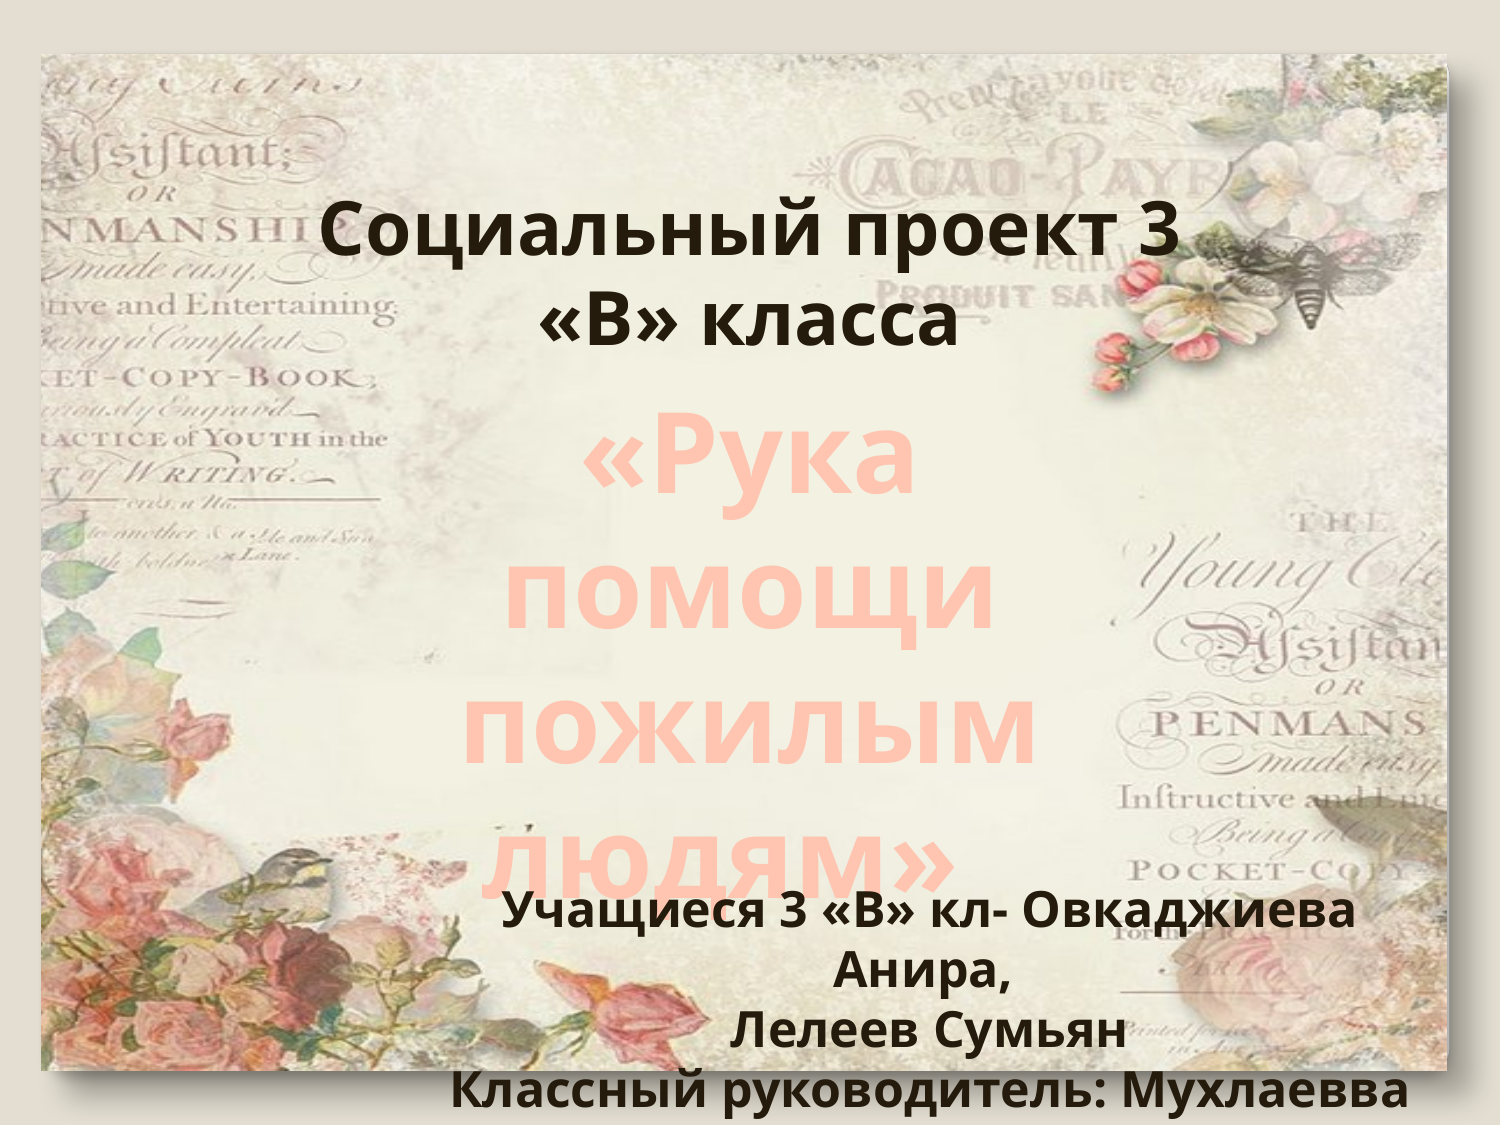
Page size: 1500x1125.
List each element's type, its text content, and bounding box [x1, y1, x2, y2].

picture [41, 54, 1448, 1071]
text_box Учащиеся 3 «В» кл- Овкаджиева Анира, Лелеев Сумьян Классный руководитель: Мухлаевва Б.В. [430, 1086, 1429, 1125]
